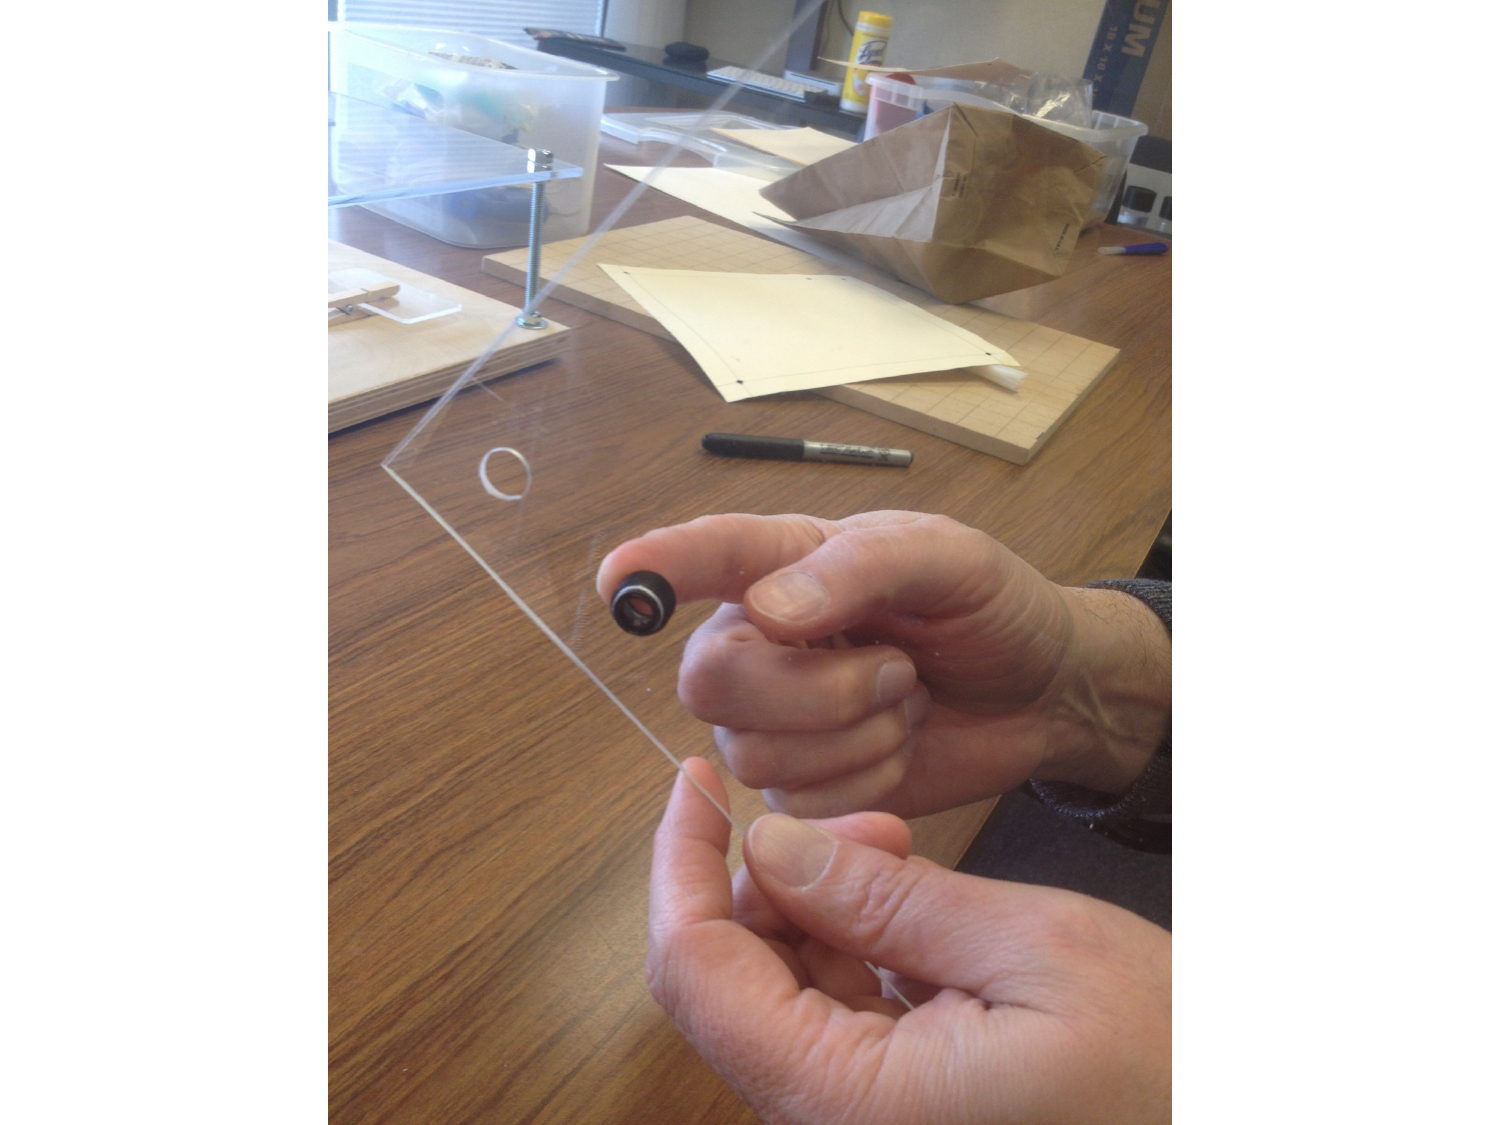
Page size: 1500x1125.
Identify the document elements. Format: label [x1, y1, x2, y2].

picture [327, 0, 1173, 1125]
